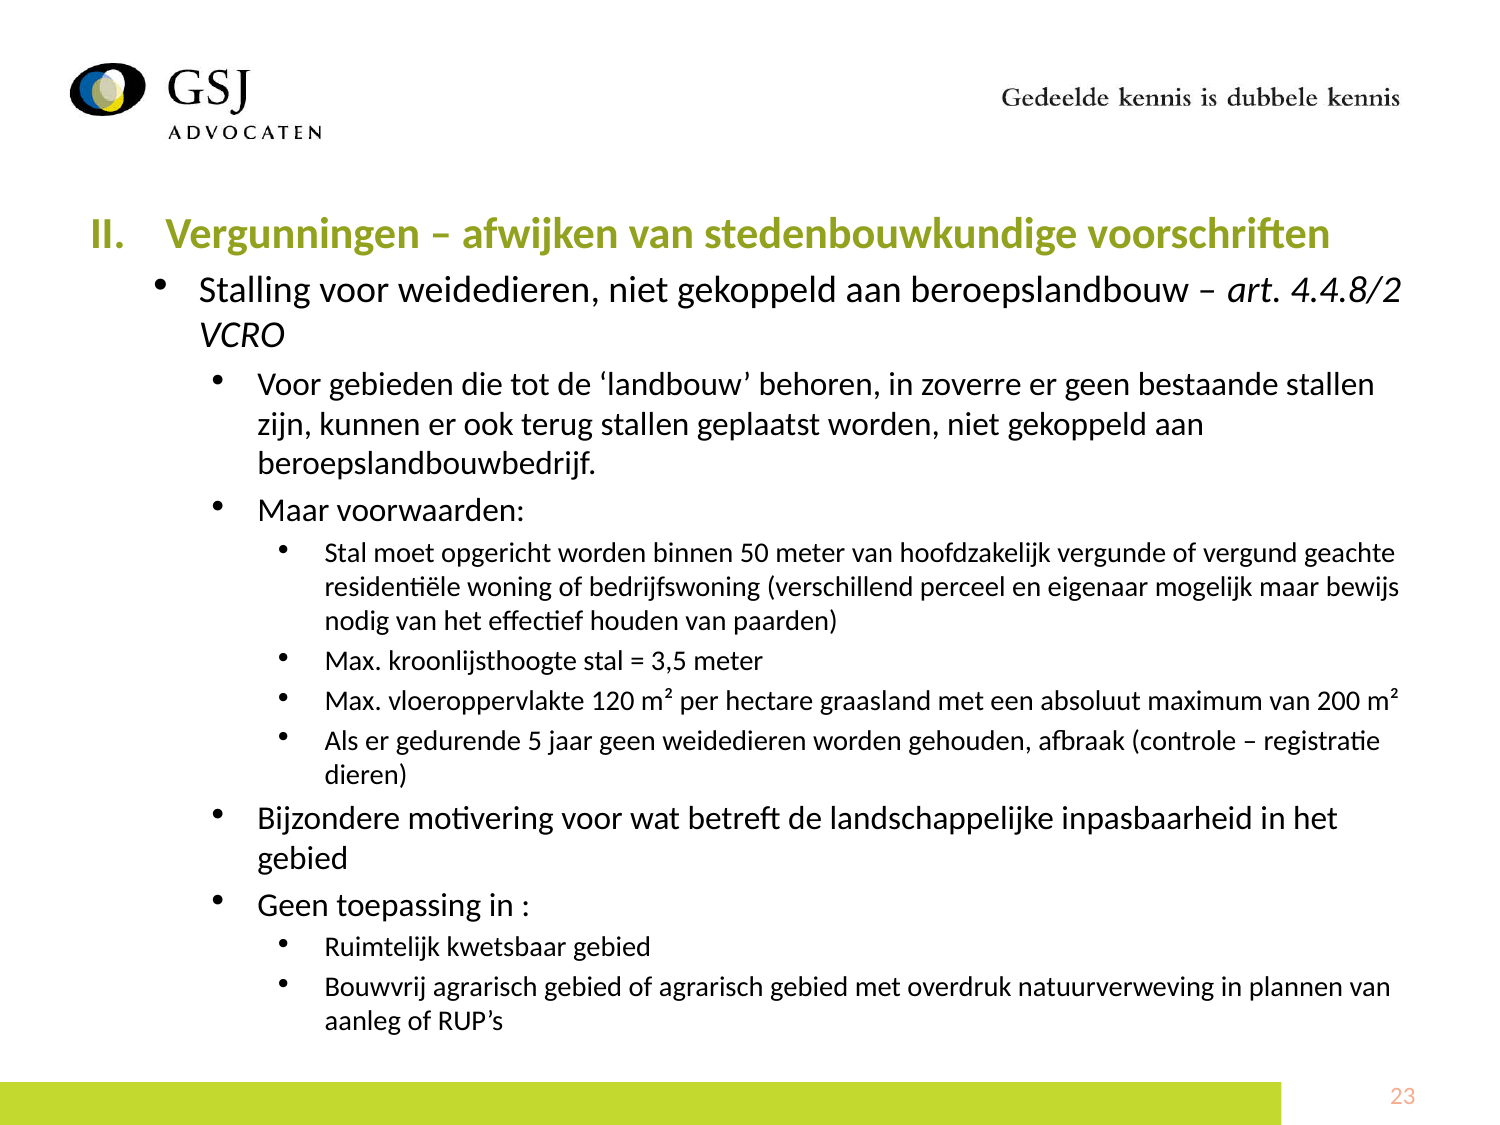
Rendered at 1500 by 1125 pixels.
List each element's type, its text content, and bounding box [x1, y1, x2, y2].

list Vergunningen – afwijken van stedenbouwkundige voorschriften Stalling voor weidedieren, niet gekoppeld aan beroepslandbouw – art. 4.4.8/2 VCRO Voor gebieden die tot de ‘landbouw’ behoren, in zoverre er geen bestaande stallen zijn, kunnen er ook terug stallen geplaatst worden, niet gekoppeld aan beroepslandbouwbedrijf. Maar voorwaarden: Stal moet opgericht worden binnen 50 meter van hoofdzakelijk vergunde of vergund geachte residentiële woning of bedrijfswoning (verschillend perceel en eigenaar mogelijk maar bewijs nodig van het effectief houden van paarden) Max. kroonlijsthoogte stal = 3,5 meter Max. vloeroppervlakte 120 m² per hectare graasland met een absoluut maximum van 200 m² Als er gedurende 5 jaar geen weidedieren worden gehouden, afbraak (controle – registratie dieren) Bijzondere motivering voor wat betreft de landschappelijke inpasbaarheid in het gebied Geen toepassing in : Ruimtelijk kwetsbaar gebied Bouwvrij agrarisch gebied of agrarisch gebied met overdruk natuurverweving in plannen van aanleg of RUP’s [75, 196, 1425, 1071]
slide_number 23 [1080, 1064, 1431, 1125]
picture [0, 0, 1500, 1125]
